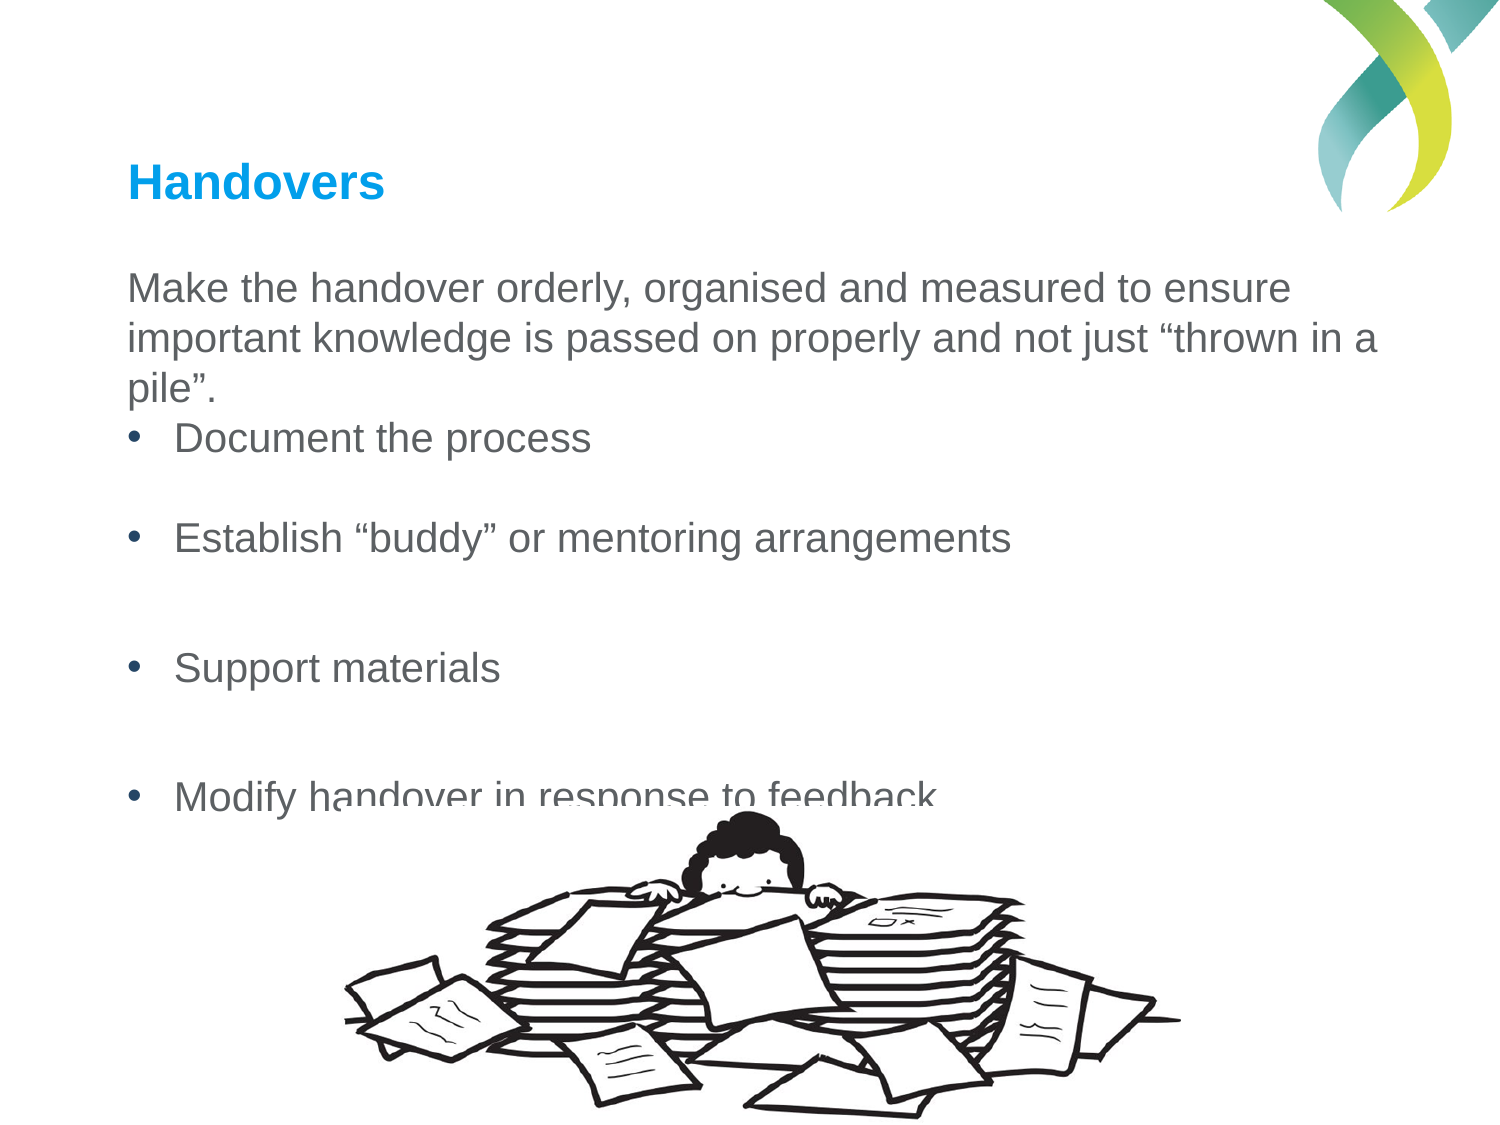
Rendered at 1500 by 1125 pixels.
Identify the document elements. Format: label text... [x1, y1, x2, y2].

picture [1315, 0, 1500, 213]
text_box Handovers [112, 1, 1316, 218]
picture [341, 806, 1181, 1125]
list Make the handover orderly, organised and measured to ensure important knowledge is passed on properly and not just “thrown in a pile”. Document the process Establish “buddy” or mentoring arrangements Support materials Modify handover in response to feedback [37, 253, 1410, 791]
